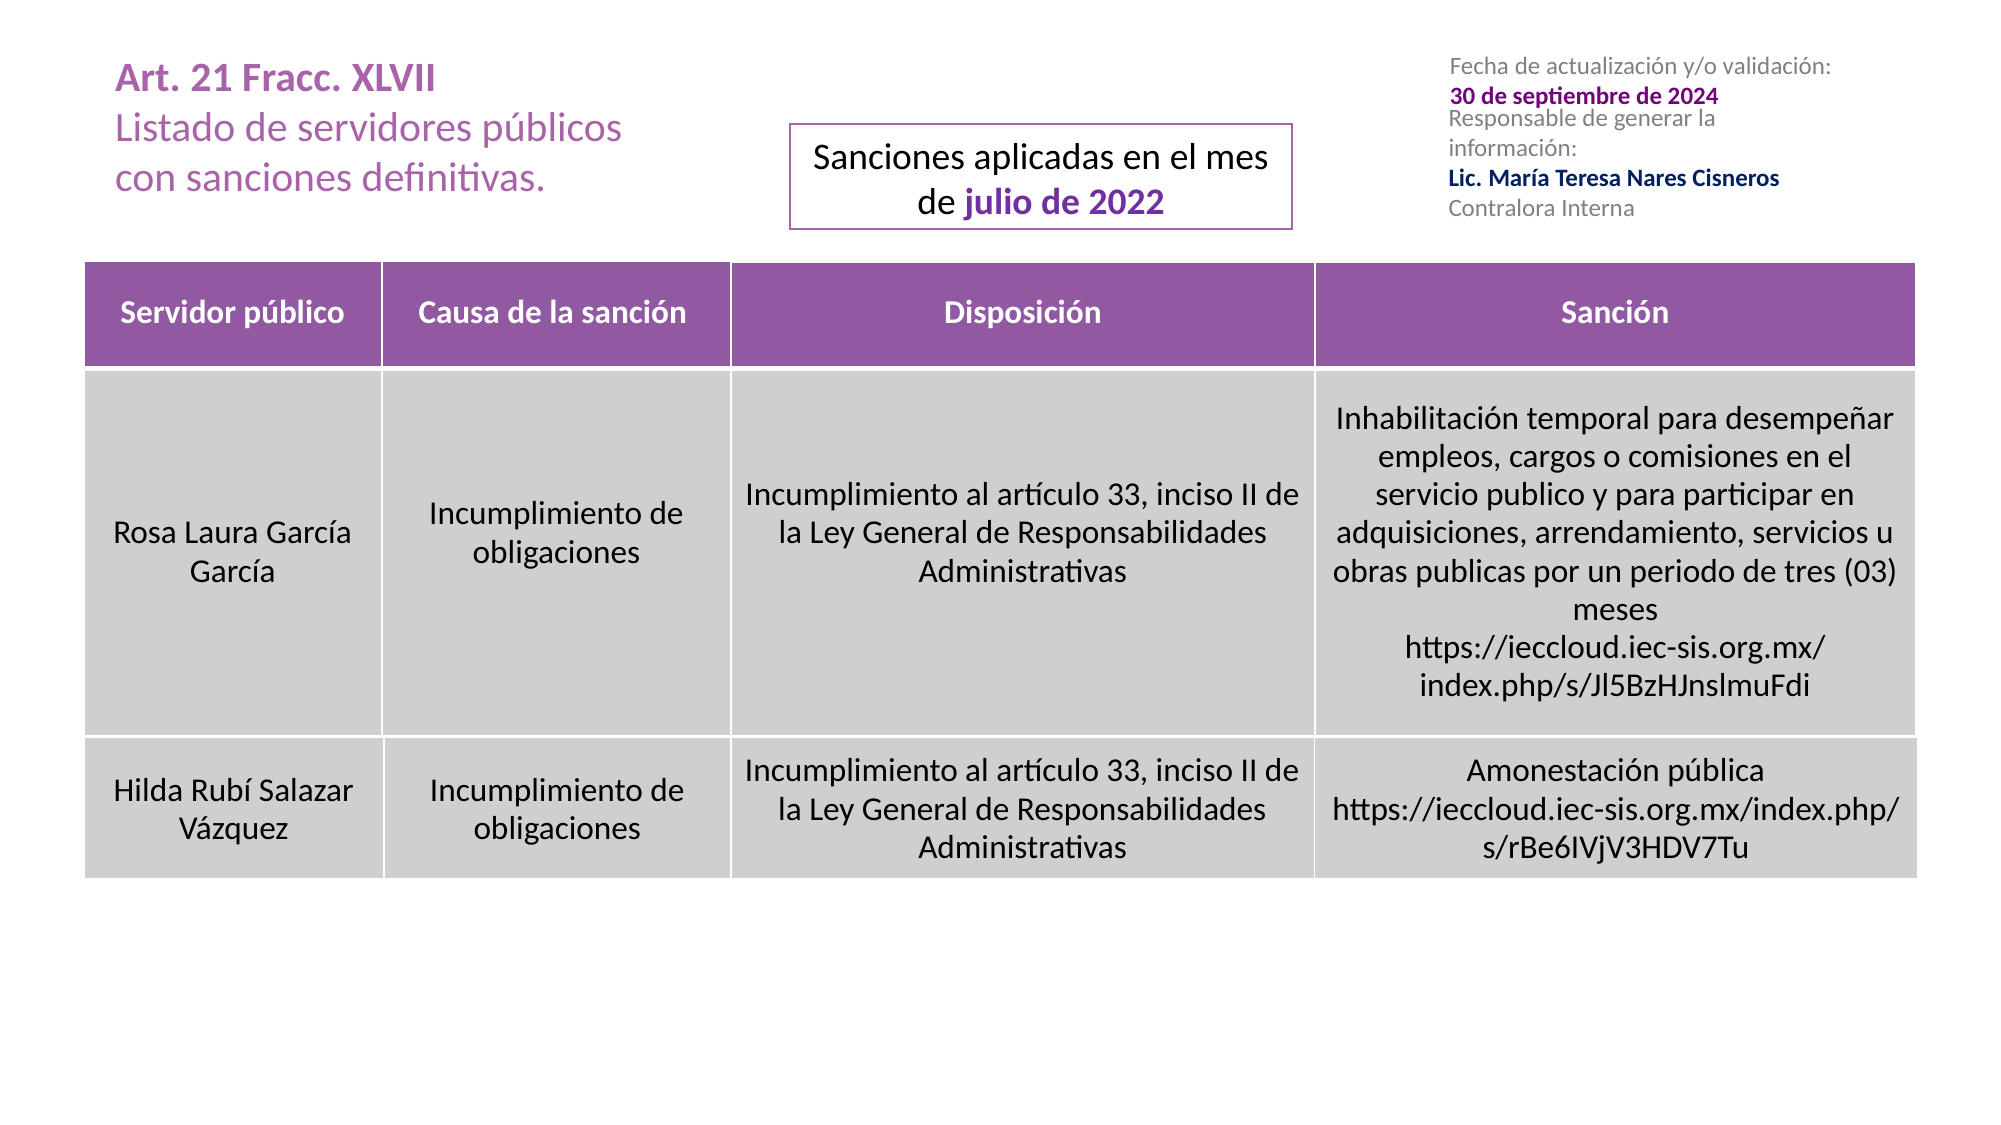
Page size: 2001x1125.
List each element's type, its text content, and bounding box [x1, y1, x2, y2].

text_box Art. 21 Fracc. XLVII Listado de servidores públicos con sanciones definitivas. [100, 41, 678, 257]
table_header Incumplimiento de obligaciones [385, 738, 730, 878]
table_header Disposición [732, 263, 1314, 366]
table_header Hilda Rubí Salazar Vázquez [85, 738, 383, 878]
table_header Incumplimiento al artículo 33, inciso II de la Ley General de Responsabilidades Administrativas [732, 738, 1314, 878]
table_cell Rosa Laura García García [85, 371, 381, 735]
table_cell Inhabilitación temporal para desempeñar empleos, cargos o comisiones en el servicio publico y para participar en adquisiciones, arrendamiento, servicios u obras publicas por un periodo de tres (03) meses https://ieccloud.iec-sis.org.mx/index.php/s/Jl5BzHJnslmuFdi [1316, 371, 1915, 735]
text_box Sanciones aplicadas en el mes de julio de 2022 [789, 123, 1293, 230]
table_header Sanción [1316, 263, 1915, 366]
table_cell Incumplimiento de obligaciones [383, 371, 730, 735]
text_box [1433, 41, 1856, 231]
table_header Servidor público [85, 262, 381, 366]
table_header Causa de la sanción [383, 262, 730, 366]
table_header Amonestación pública https://ieccloud.iec-sis.org.mx/index.php/s/rBe6IVjV3HDV7Tu [1315, 738, 1917, 878]
table_cell Incumplimiento al artículo 33, inciso II de la Ley General de Responsabilidades Administrativas [732, 371, 1314, 735]
